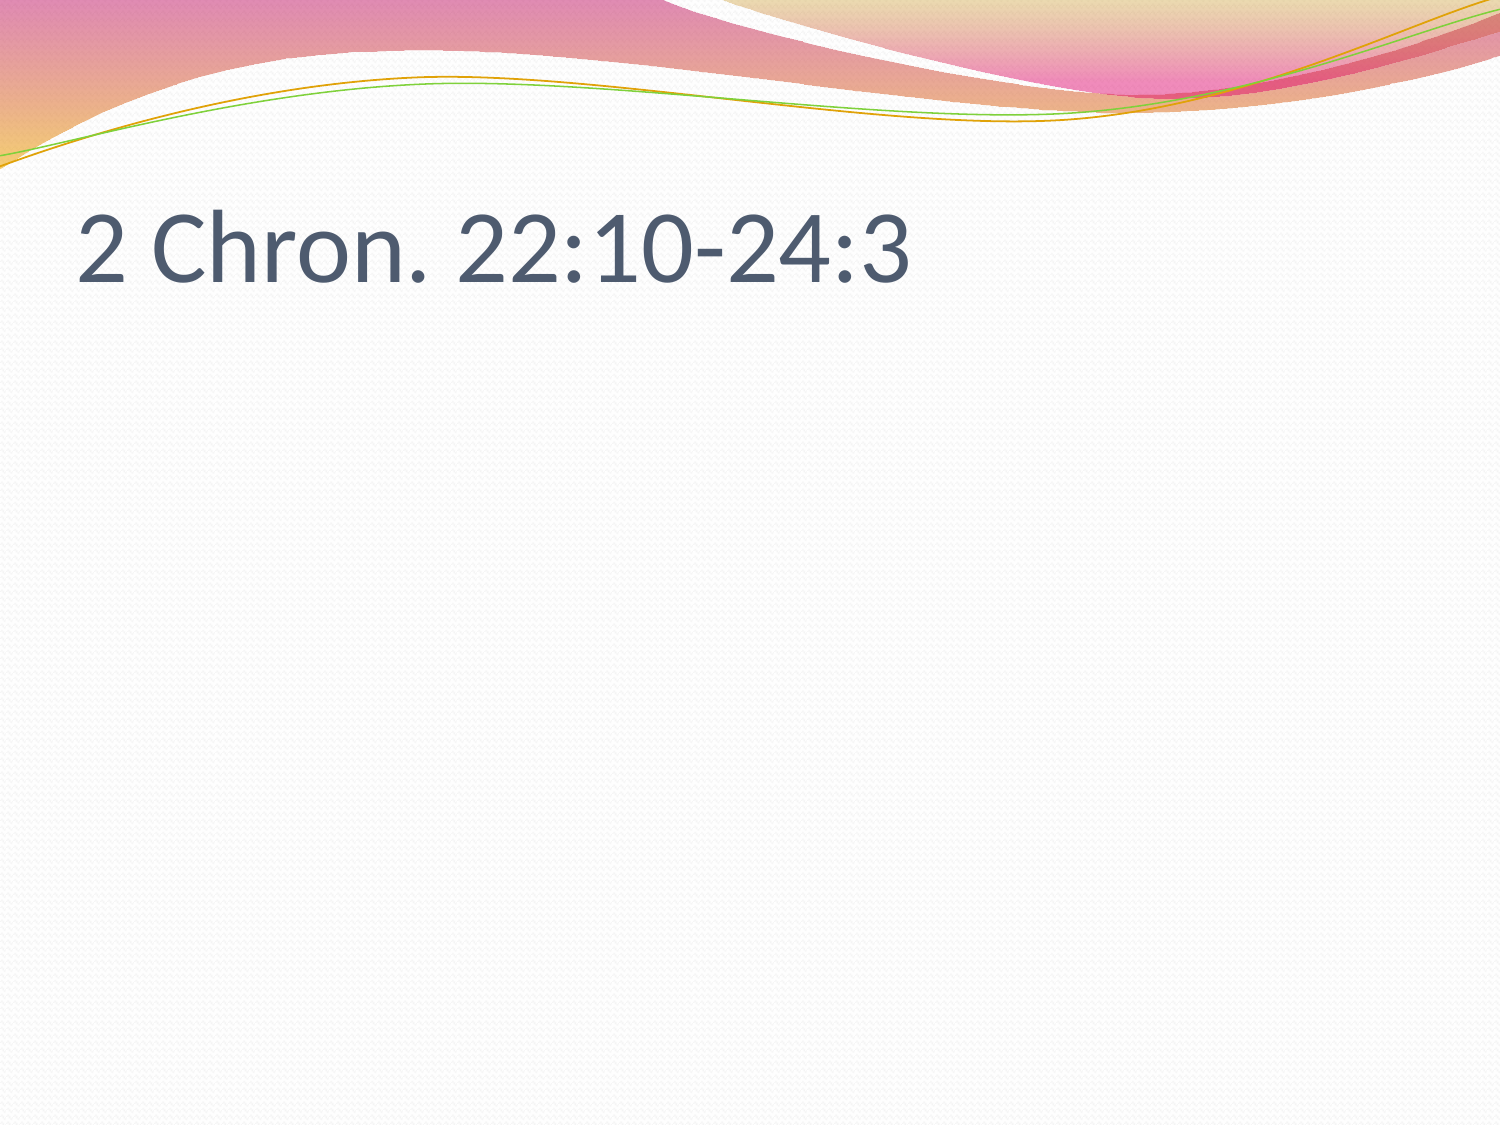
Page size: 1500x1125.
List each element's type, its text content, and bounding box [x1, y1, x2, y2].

title 2 Chron. 22:10-24:3 [75, 115, 1425, 303]
